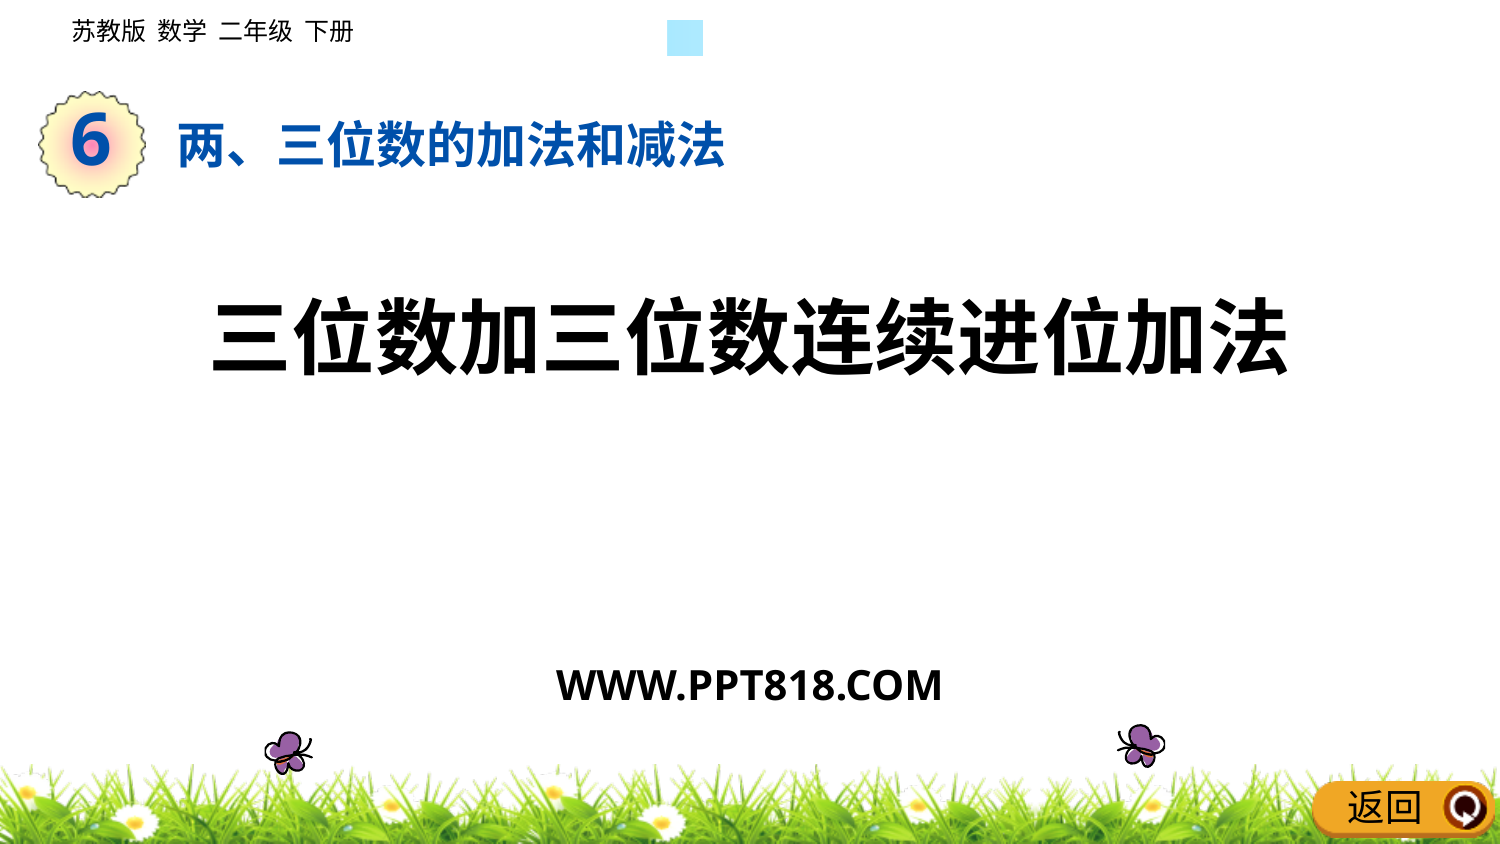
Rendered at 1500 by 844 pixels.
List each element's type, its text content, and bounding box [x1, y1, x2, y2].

text_box 两、三位数的加法和减法 [165, 108, 738, 180]
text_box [37, 84, 146, 198]
text_box WWW.PPT818.COM [485, 646, 1015, 716]
text_box 三位数加三位数连续进位加法 [0, 280, 1500, 392]
picture [0, 723, 1500, 844]
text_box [0, 0, 668, 70]
